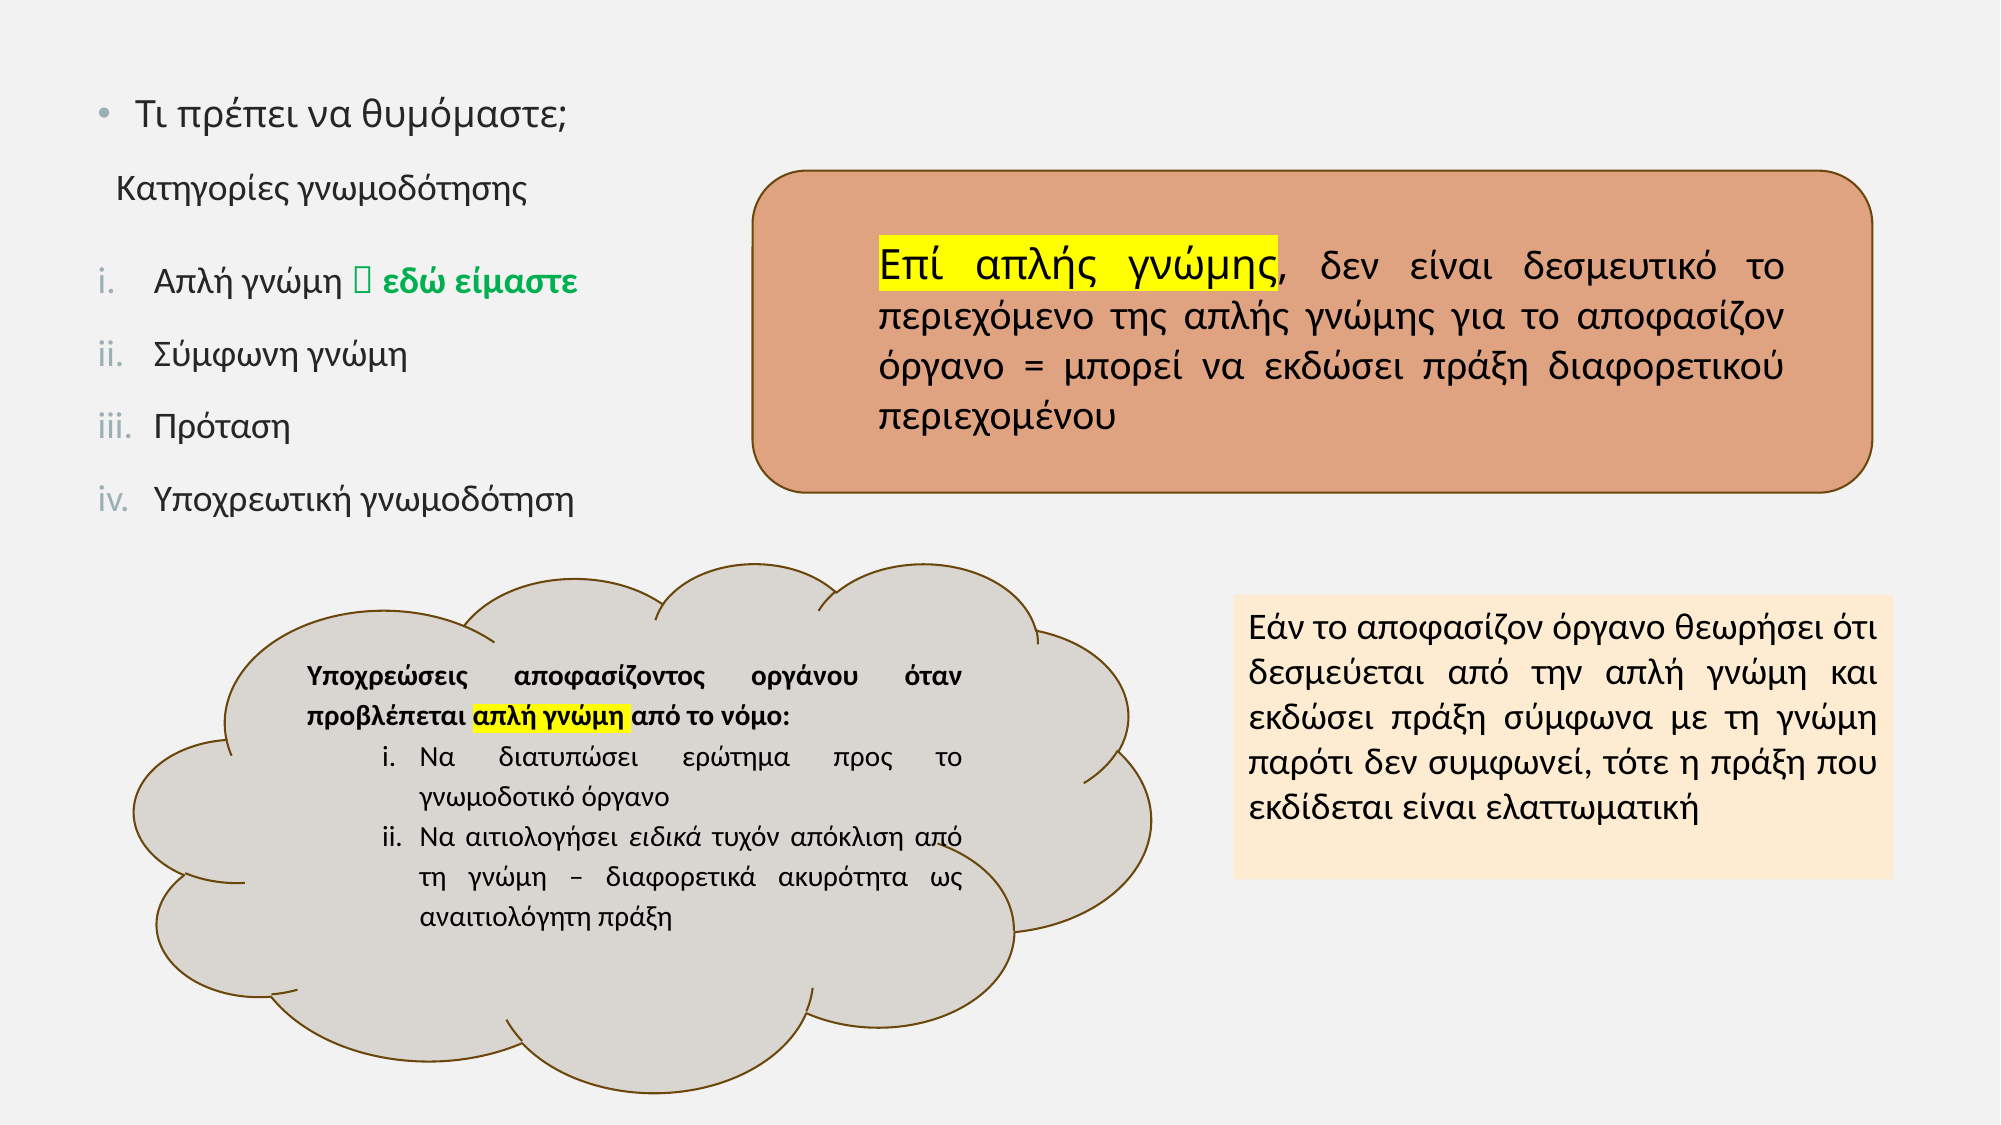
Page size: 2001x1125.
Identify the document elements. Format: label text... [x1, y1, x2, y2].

text_box [270, 563, 1153, 999]
text_box Εάν το αποφασίζον όργανο θεωρήσει ότι δεσμεύεται από την απλή γνώμη και εκδώσει πράξη σύμφωνα με τη γνώμη παρότι δεν συμφωνεί, τότε η πράξη που εκδίδεται είναι ελαττωματική [1233, 594, 1894, 880]
text_box [277, 1006, 967, 1095]
text_box Υποχρεώσεις αποφασίζοντος οργάνου όταν προβλέπεται απλή γνώμη από το νόμο: Να διατυπώσει ερώτημα προς το γνωμοδοτικό όργανο Να αιτιολογήσει ειδικά τυχόν απόκλιση από τη γνώμη – διαφορετικά ακυρότητα ως αναιτιολόγητη πράξη [217, 643, 978, 1006]
text_box [132, 739, 217, 992]
text_box Επί απλής γνώμης, δεν είναι δεσμευτικό το περιεχόμενο της απλής γνώμης για το αποφασίζον όργανο = μπορεί να εκδώσει πράξη διαφορετικού περιεχομένου [863, 230, 1800, 490]
text_box [751, 169, 1874, 494]
list Τι πρέπει να θυμόμαστε; Κατηγορίες γνωμοδότησης Απλή γνώμη  εδώ είμαστε Σύμφωνη γνώμη Πρόταση Υποχρεωτική γνωμοδότηση [82, 82, 1956, 1032]
